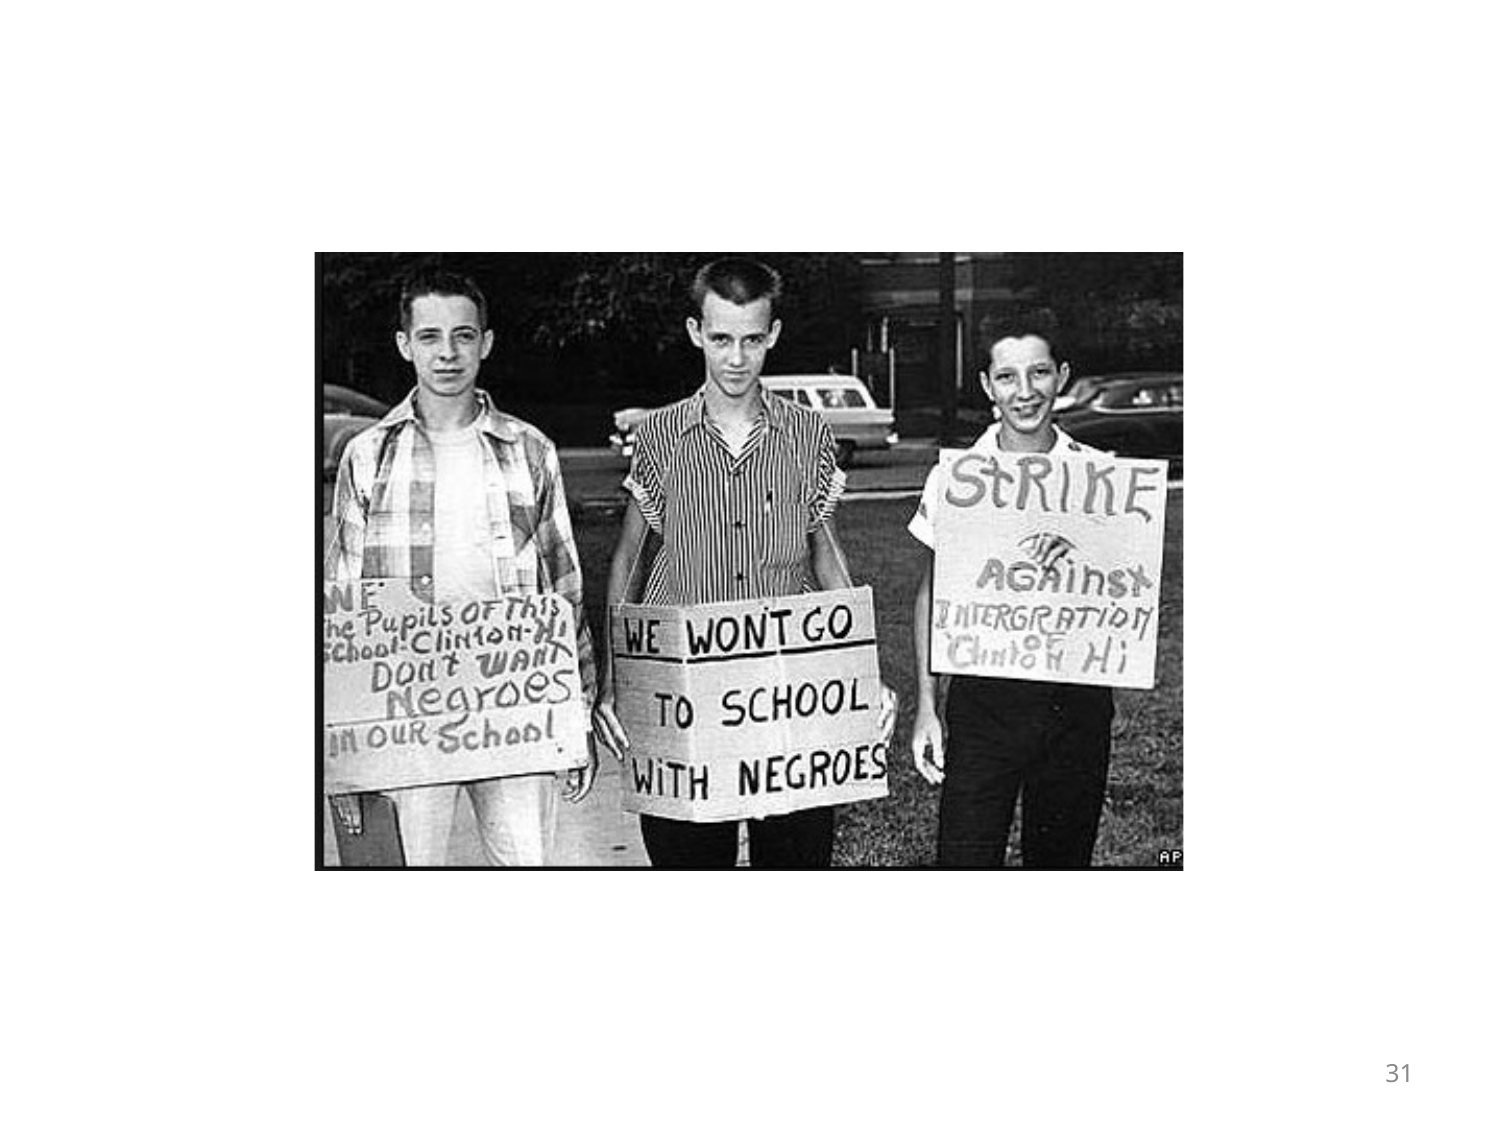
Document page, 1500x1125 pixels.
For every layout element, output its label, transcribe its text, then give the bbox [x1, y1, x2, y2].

text_box [314, 252, 1184, 871]
slide_number ‹#› [1381, 1056, 1416, 1092]
